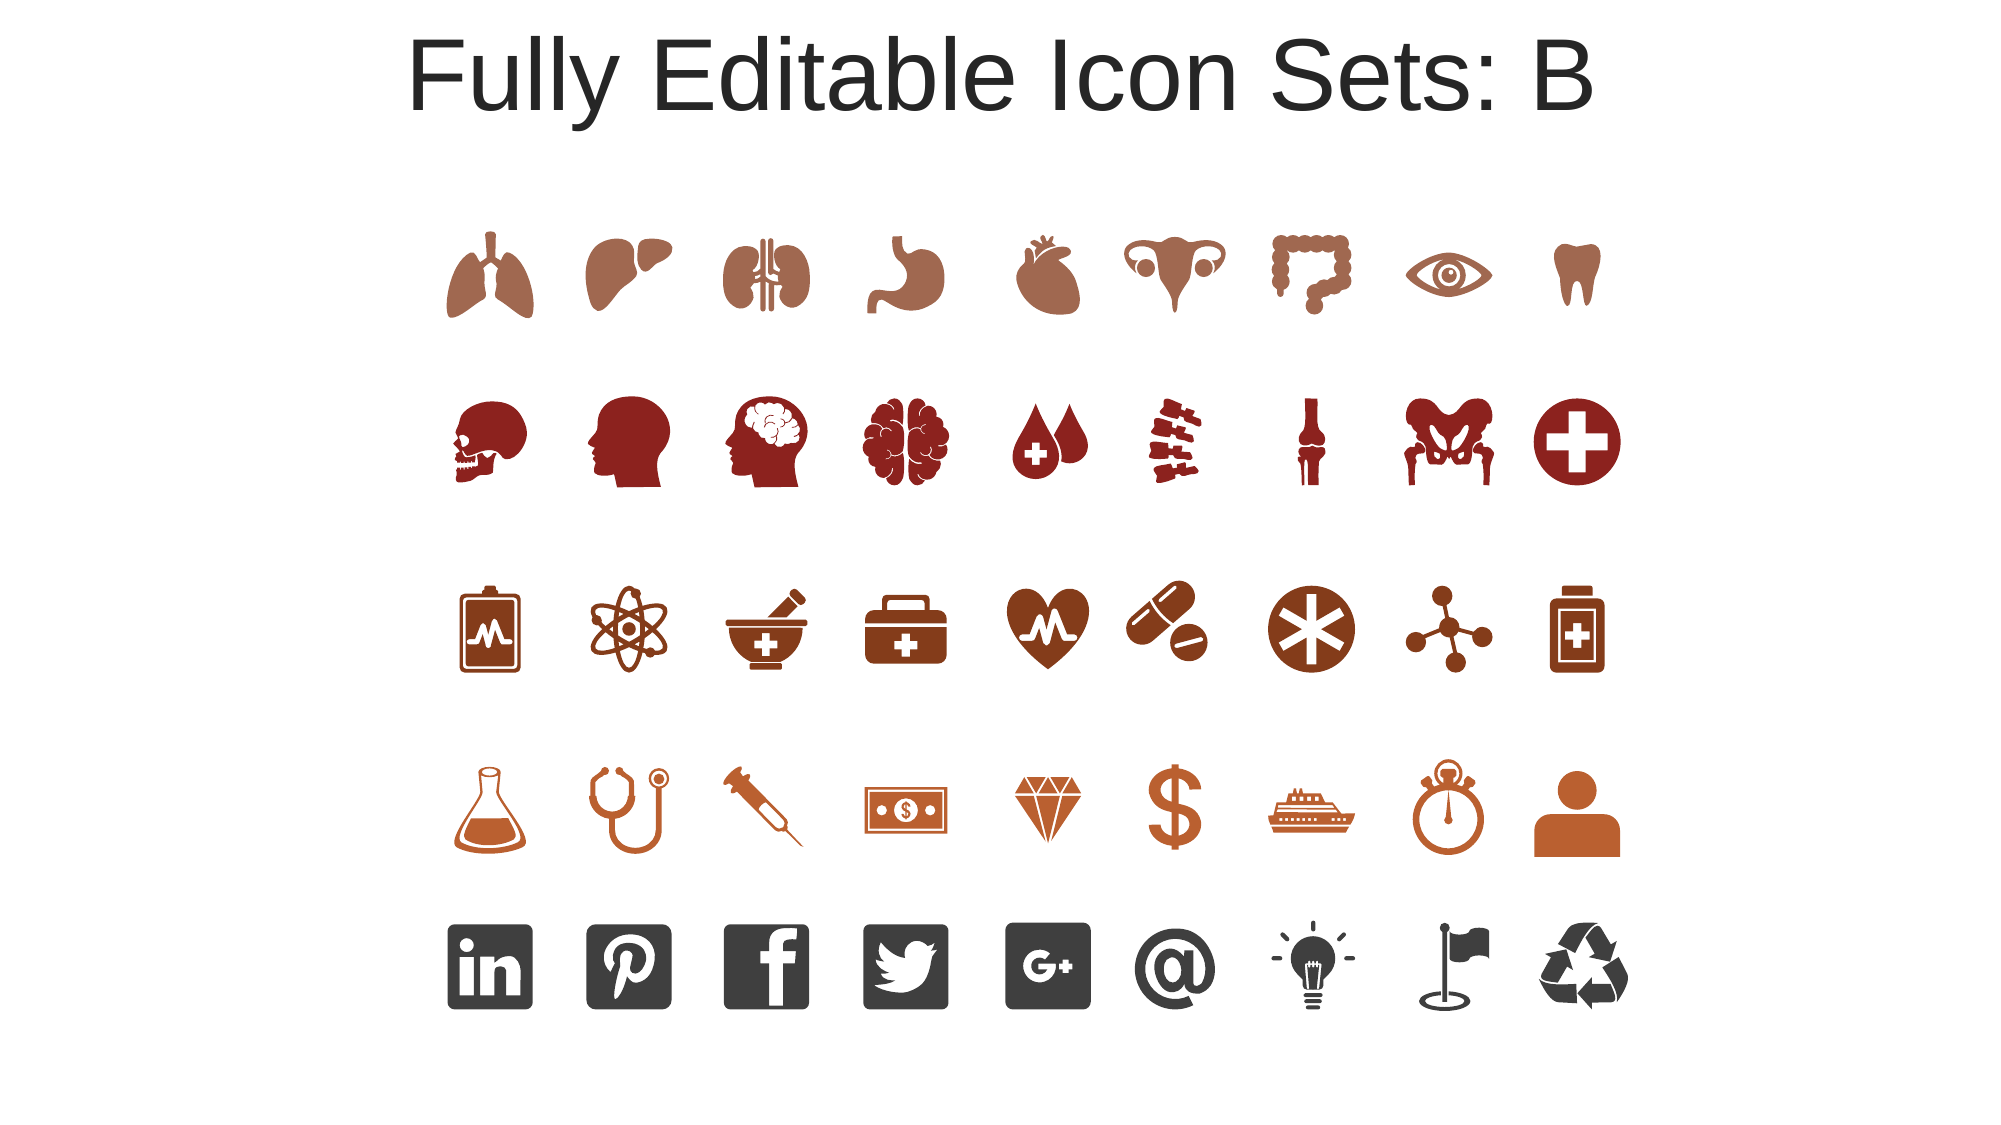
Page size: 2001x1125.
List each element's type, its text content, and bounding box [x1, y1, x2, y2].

text_box [721, 237, 811, 313]
text_box [1403, 397, 1496, 487]
text_box [1015, 233, 1081, 316]
text_box [1289, 935, 1337, 1011]
text_box [1147, 763, 1203, 851]
text_box [1123, 235, 1227, 316]
text_box [446, 923, 534, 1011]
text_box [1267, 787, 1357, 834]
text_box [589, 584, 669, 674]
text_box [1335, 931, 1348, 943]
text_box [724, 587, 809, 671]
text_box [445, 230, 535, 320]
text_box [1296, 397, 1327, 487]
text_box [585, 923, 673, 1011]
text_box [722, 923, 811, 1011]
text_box [862, 923, 950, 1011]
text_box [458, 584, 522, 674]
text_box [1270, 955, 1284, 962]
text_box [1270, 233, 1353, 316]
text_box [1537, 921, 1630, 1013]
text_box [1011, 400, 1089, 481]
text_box [1417, 921, 1491, 1012]
text_box [1533, 813, 1622, 858]
text_box [1005, 587, 1091, 671]
text_box [1532, 397, 1622, 487]
text_box [1267, 584, 1357, 674]
text_box [1279, 931, 1291, 943]
text_box [861, 397, 951, 487]
text_box [1411, 758, 1486, 856]
text_box [453, 765, 527, 855]
text_box [1552, 242, 1602, 308]
text_box [866, 235, 946, 315]
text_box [1148, 398, 1202, 486]
text_box [1548, 584, 1606, 674]
text_box [1310, 919, 1317, 933]
text_box [1343, 955, 1357, 962]
text_box [1404, 251, 1495, 299]
text_box [722, 765, 805, 848]
text_box [1556, 769, 1598, 811]
text_box [1169, 622, 1209, 663]
text_box [1125, 579, 1196, 646]
text_box [1012, 775, 1084, 844]
text_box [584, 237, 674, 312]
list Fully Editable Icon Sets: B [53, 20, 1952, 140]
text_box [1004, 921, 1092, 1011]
text_box [1133, 927, 1216, 1011]
text_box [864, 593, 948, 625]
text_box [451, 400, 529, 484]
text_box [724, 395, 809, 489]
text_box [587, 765, 671, 855]
text_box [864, 626, 948, 665]
text_box [863, 786, 949, 835]
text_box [587, 396, 671, 488]
text_box [1404, 584, 1494, 674]
